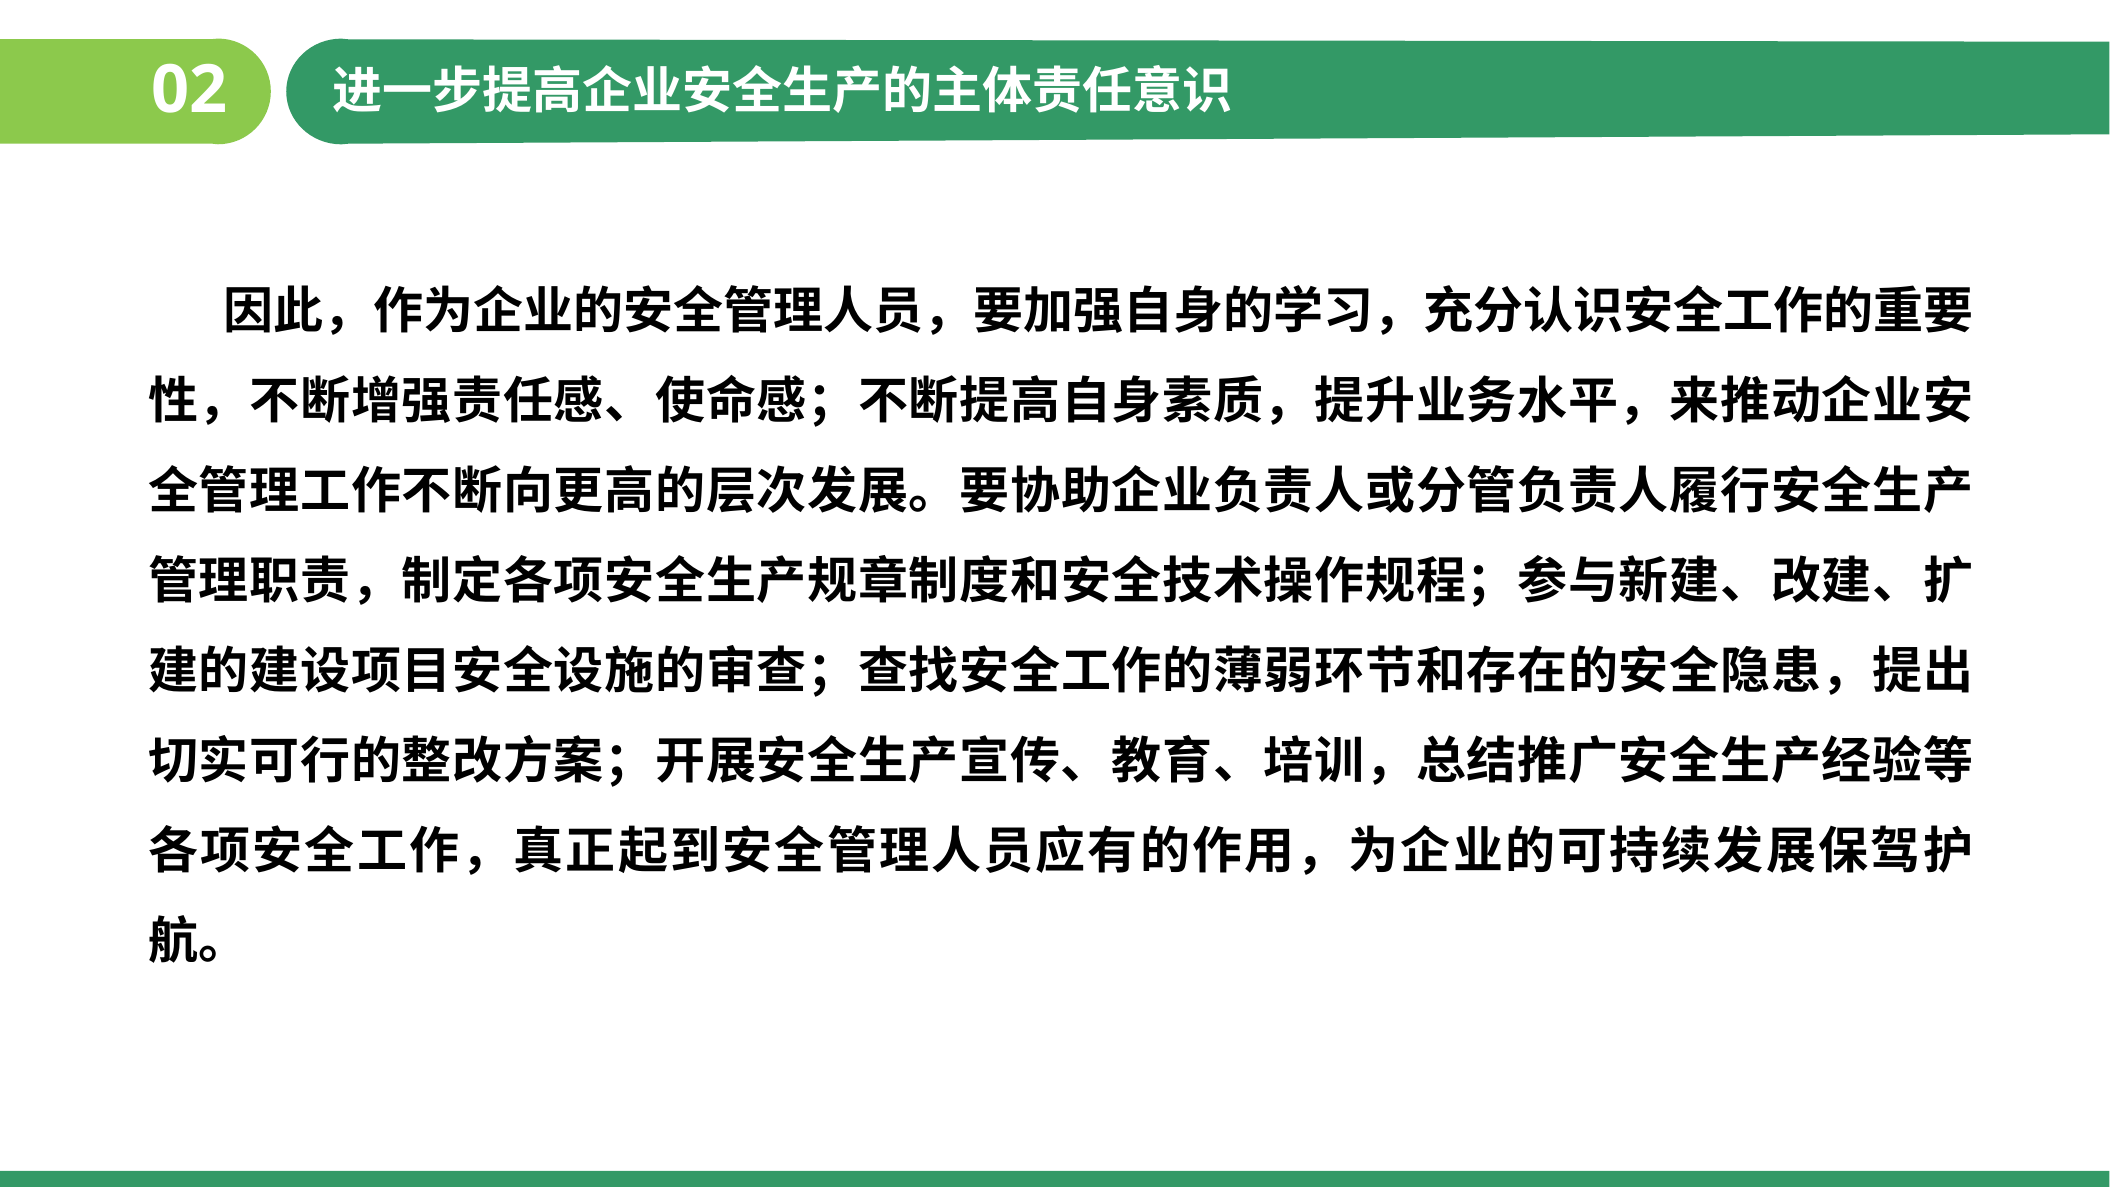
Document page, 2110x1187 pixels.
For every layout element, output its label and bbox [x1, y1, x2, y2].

text_box [0, 38, 2110, 1187]
